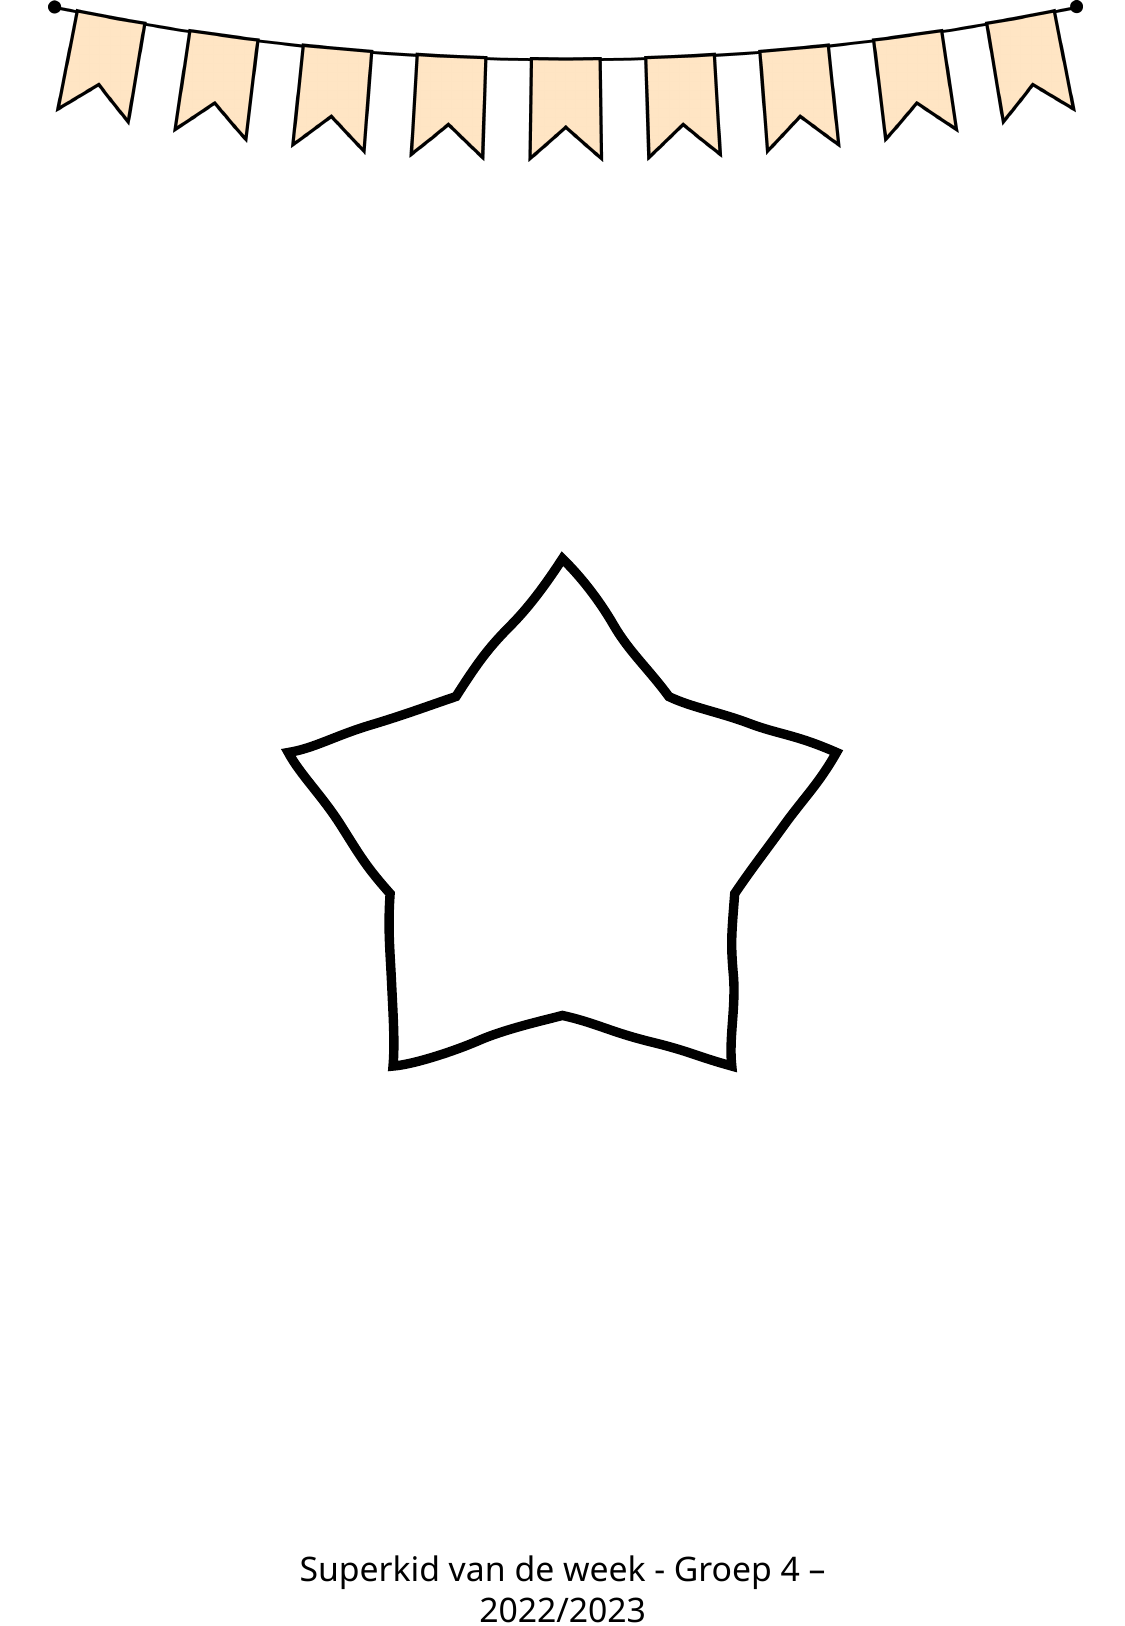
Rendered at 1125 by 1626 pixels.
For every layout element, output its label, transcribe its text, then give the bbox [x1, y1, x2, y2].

picture [47, 0, 1083, 162]
text_box [286, 557, 838, 1068]
footer Superkid van de week - Groep 4 – 2022/2023 [200, 1553, 925, 1625]
